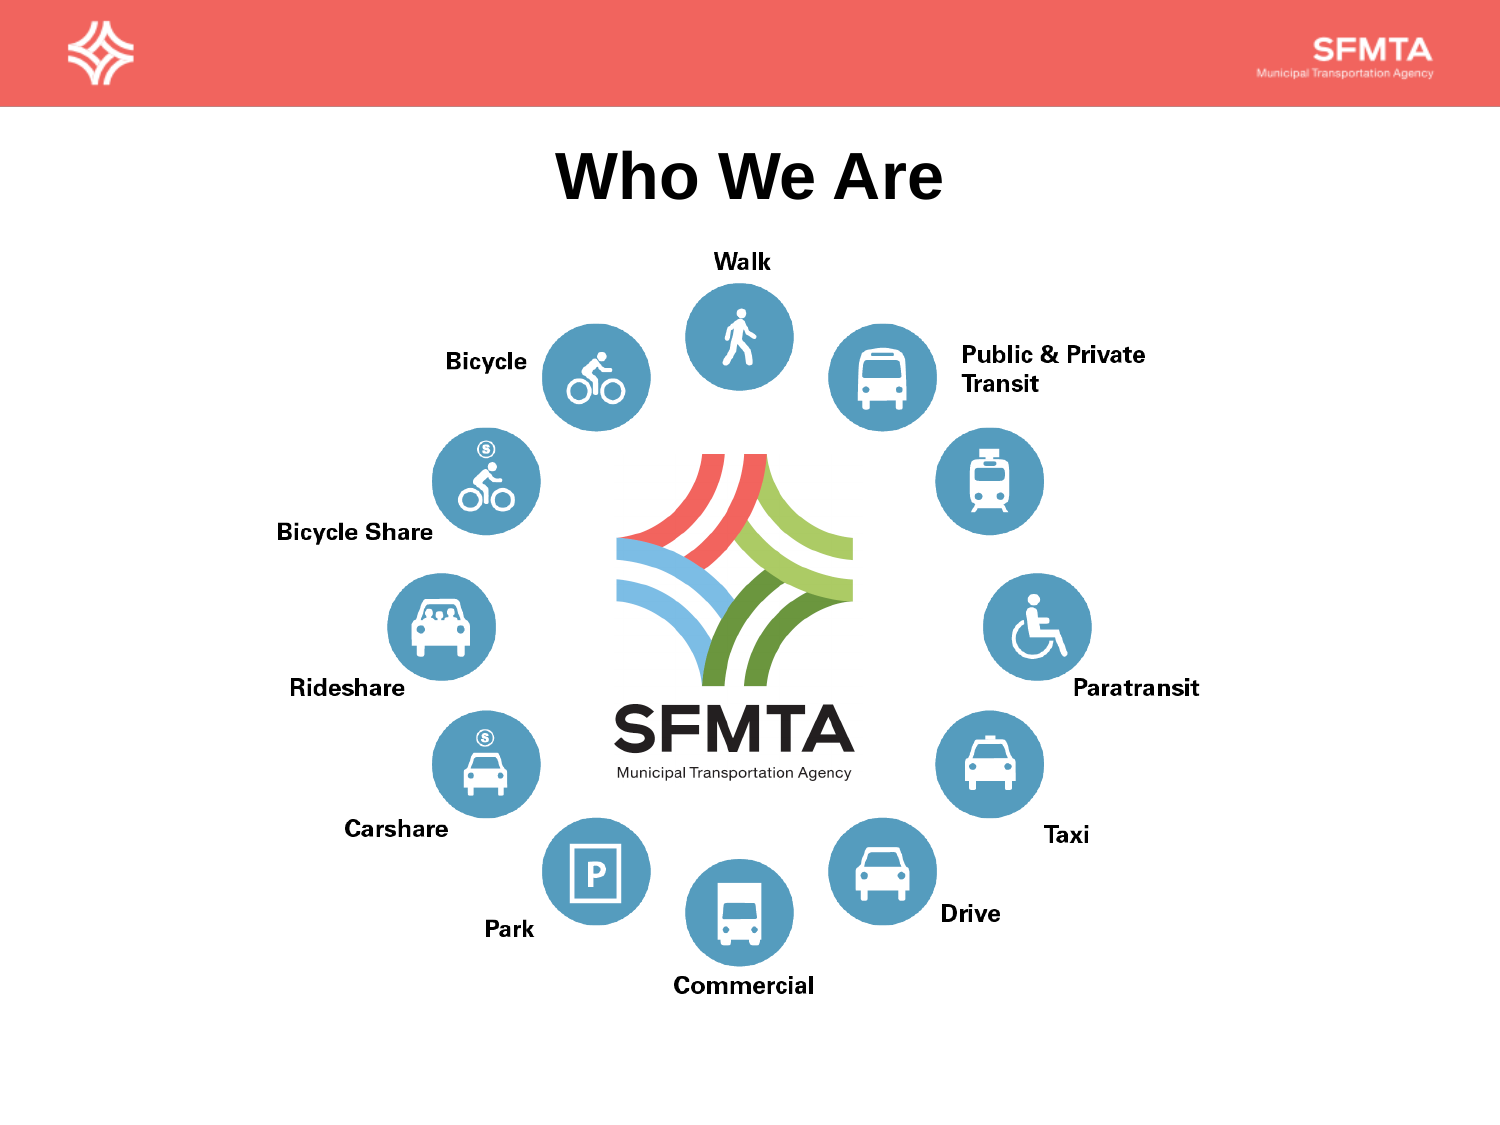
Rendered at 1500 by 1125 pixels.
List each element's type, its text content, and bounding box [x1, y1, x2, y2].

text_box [276, 249, 1201, 1001]
text_box Who We Are [112, 125, 1388, 313]
